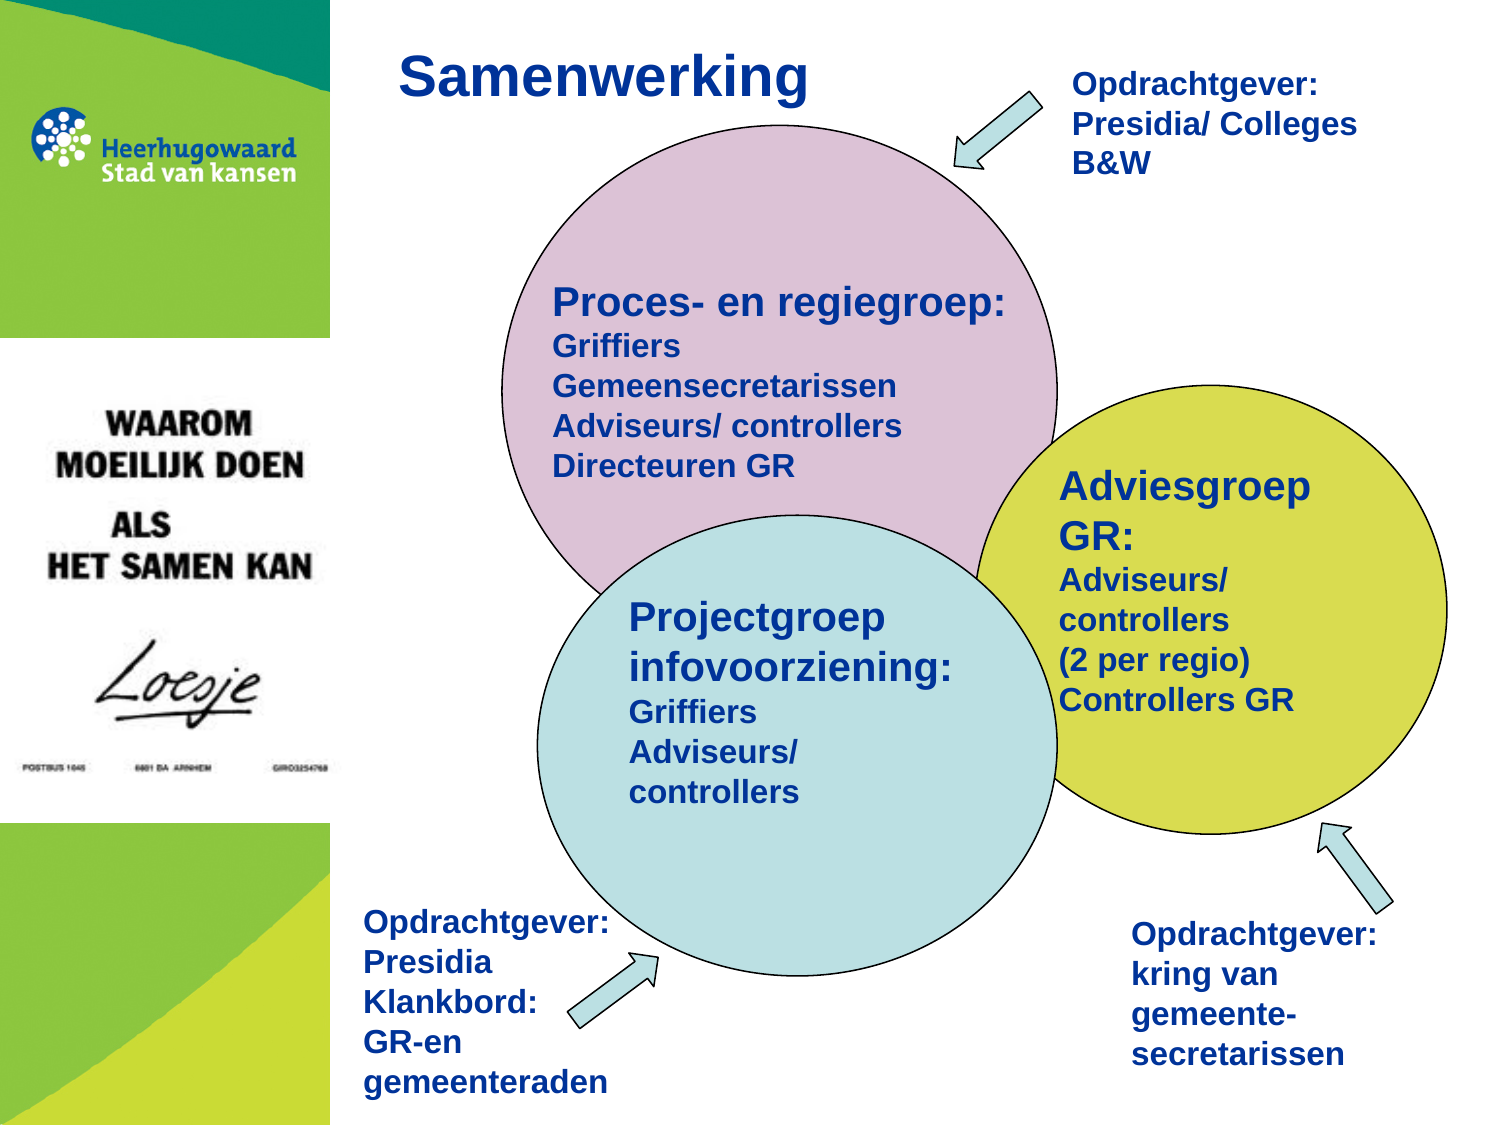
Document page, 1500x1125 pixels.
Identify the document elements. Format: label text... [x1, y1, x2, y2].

text_box Opdrachtgever: kring van gemeente-secretarissen [1116, 905, 1447, 1080]
text_box Proces- en regiegroep: Griffiers Gemeensecretarissen Adviseurs/ controllers Directeuren GR [537, 267, 1046, 492]
title Samenwerking [383, 30, 1384, 165]
text_box Adviesgroep GR: Adviseurs/ controllers (2 per regio) Controllers GR [976, 385, 1447, 835]
text_box Opdrachtgever: Presidia Klankbord: GR-en gemeenteraden [348, 893, 680, 1108]
text_box Projectgroep infovoorziening: Griffiers Adviseurs/ controllers [537, 515, 1058, 976]
text_box [954, 91, 1043, 170]
text_box Opdrachtgever: Presidia/ Colleges B&W [1057, 54, 1388, 189]
text_box [1317, 823, 1394, 915]
text_box [501, 125, 1025, 594]
picture [0, 0, 1500, 1125]
text_box [1046, 316, 1058, 447]
text_box [567, 952, 659, 1029]
